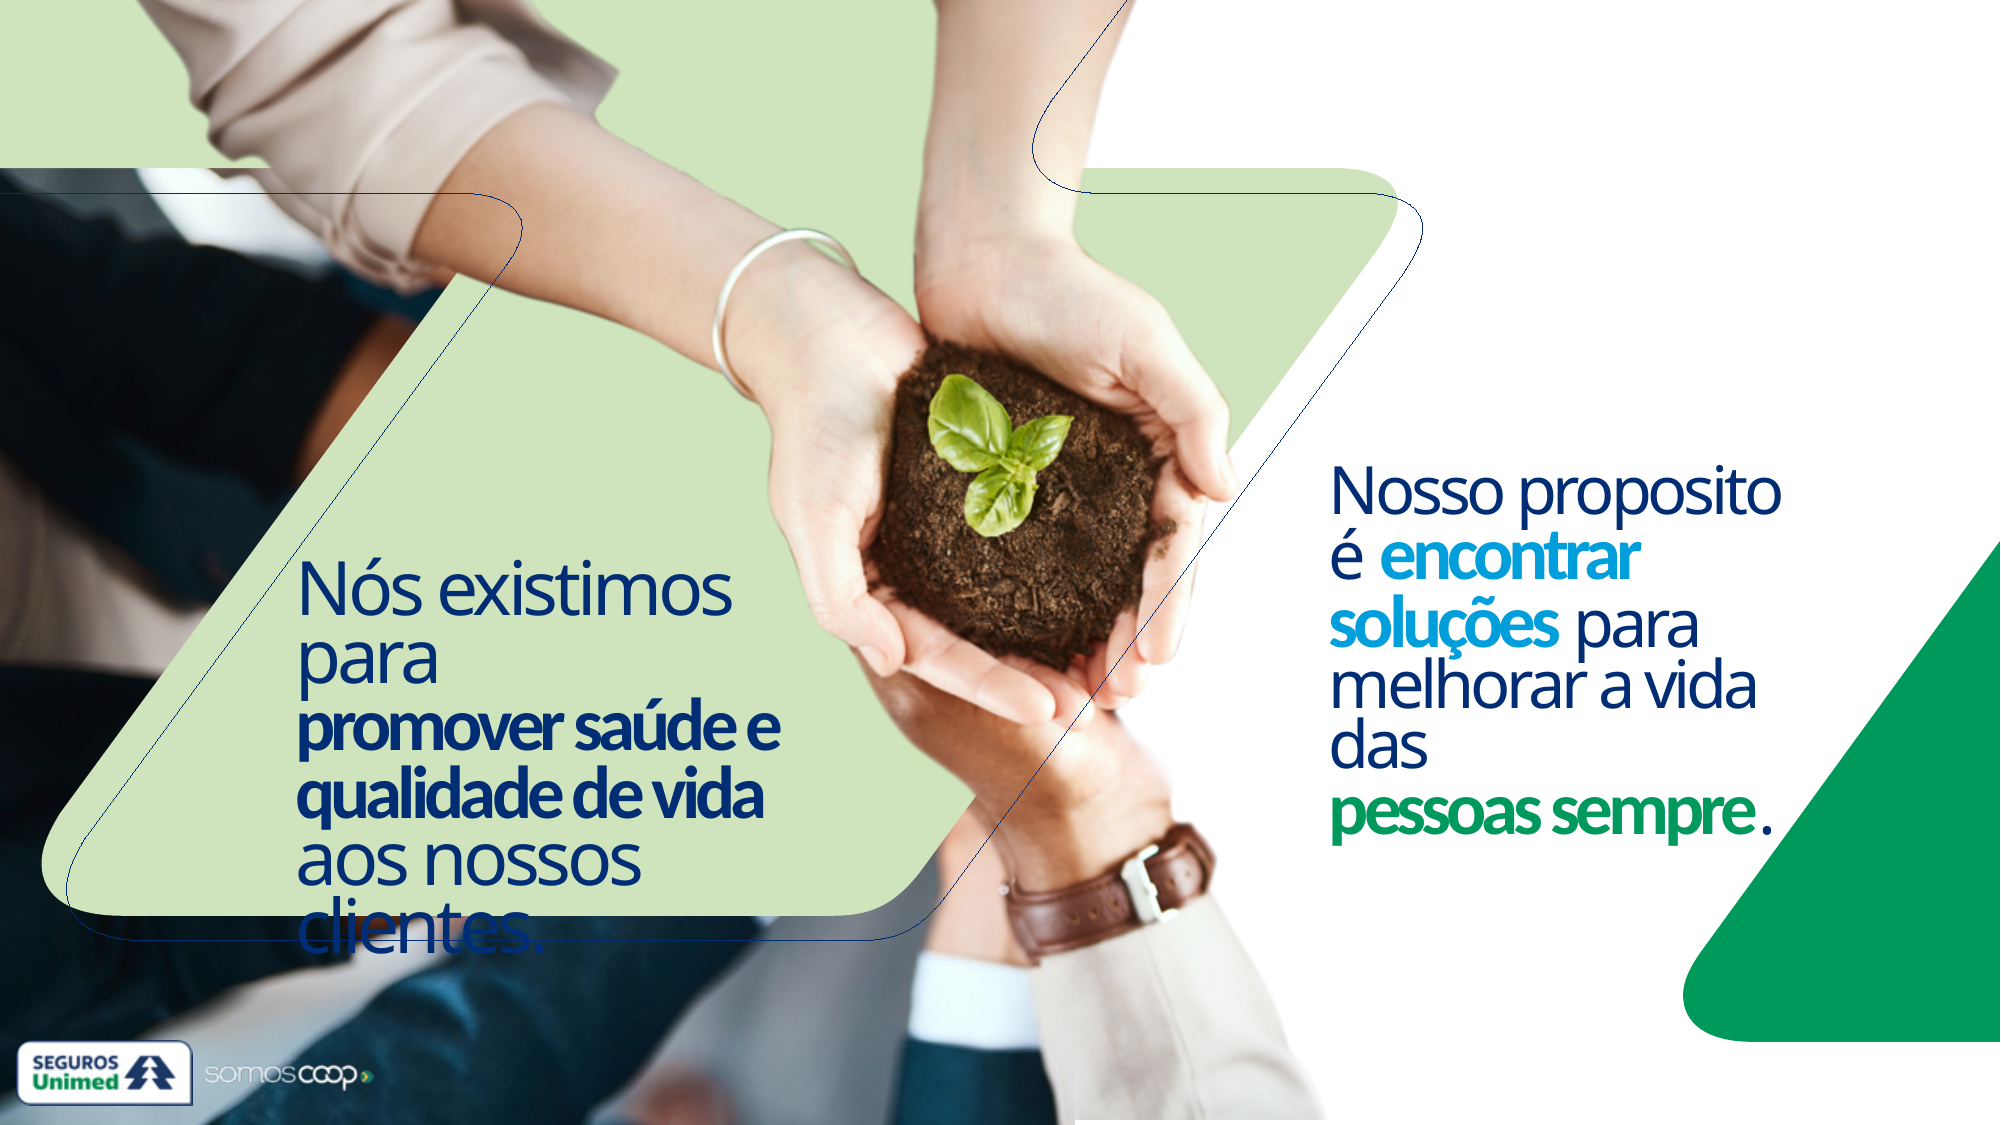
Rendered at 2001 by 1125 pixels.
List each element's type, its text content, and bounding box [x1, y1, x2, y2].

picture [0, 0, 1690, 1125]
text_box [1690, 540, 2000, 1042]
text_box Nosso proposito é encontrar soluções para melhorar a vida das pessoas sempre. [1690, 458, 1835, 856]
